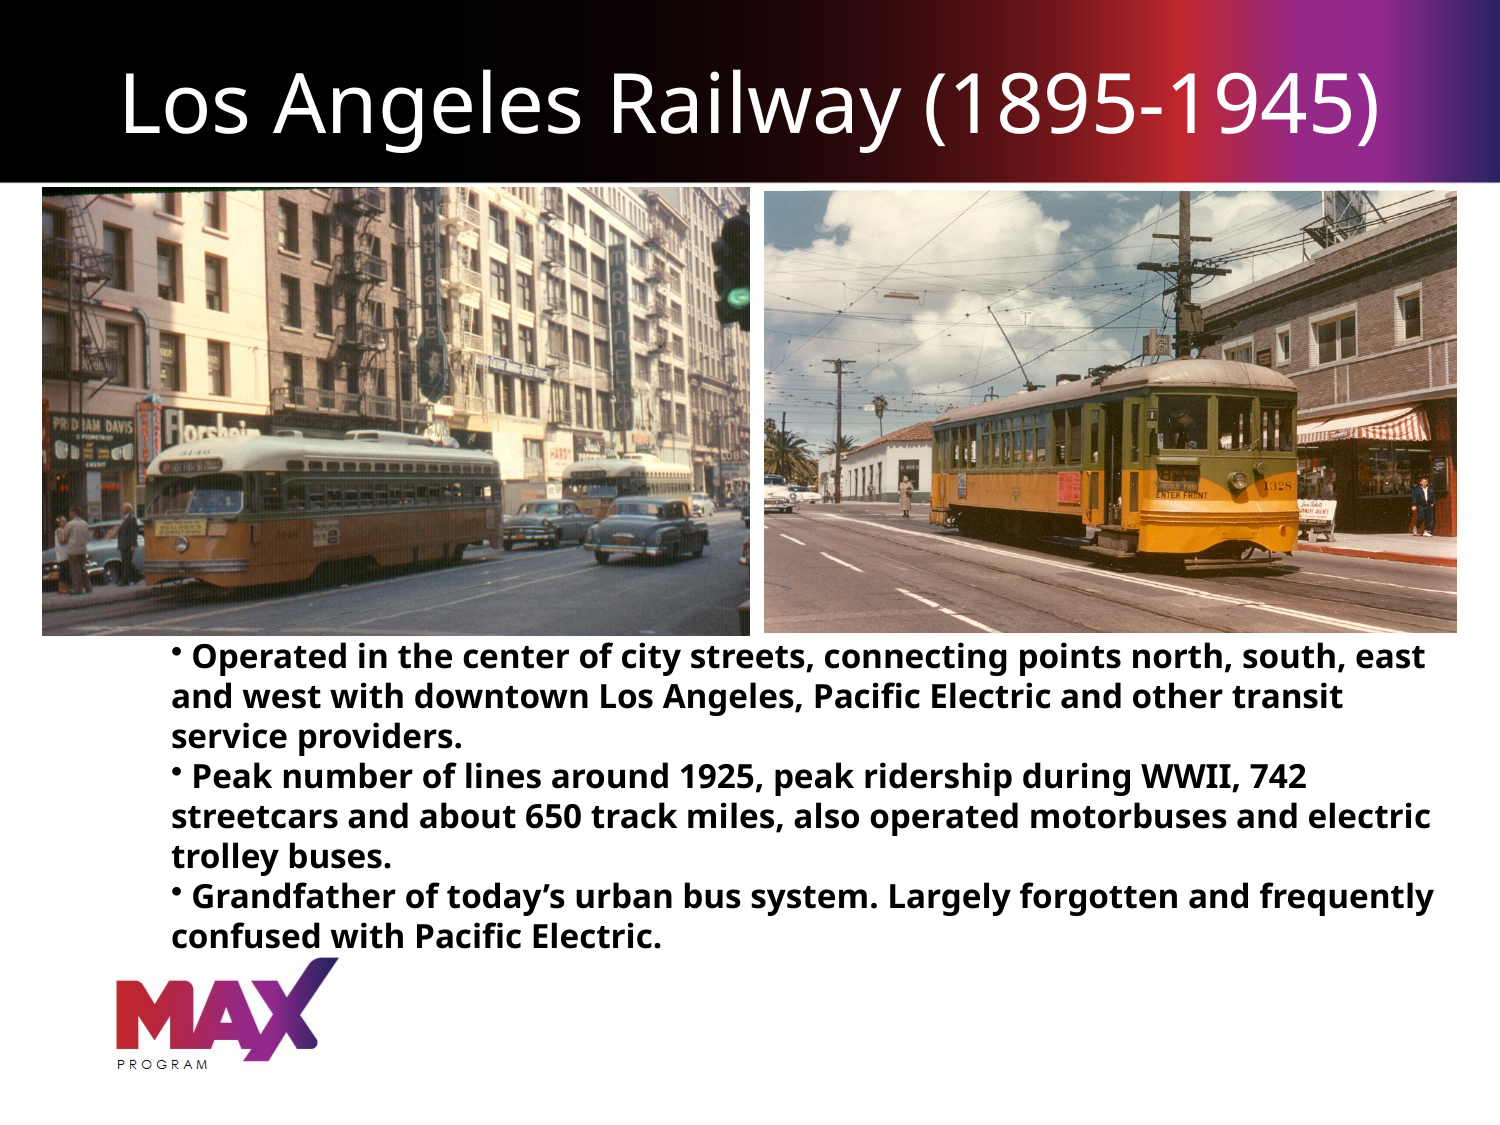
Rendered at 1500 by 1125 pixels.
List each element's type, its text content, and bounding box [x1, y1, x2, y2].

picture [0, 0, 1500, 1125]
title Los Angeles Railway (1895-1945) [75, 25, 1425, 176]
text_box Operated in the center of city streets, connecting points north, south, east and west with downtown Los Angeles, Pacific Electric and other transit service providers. Peak number of lines around 1925, peak ridership during WWII, 742 streetcars and about 650 track miles, also operated motorbuses and electric trolley buses. Grandfather of today’s urban bus system. Largely forgotten and frequently confused with Pacific Electric. [156, 628, 1457, 963]
